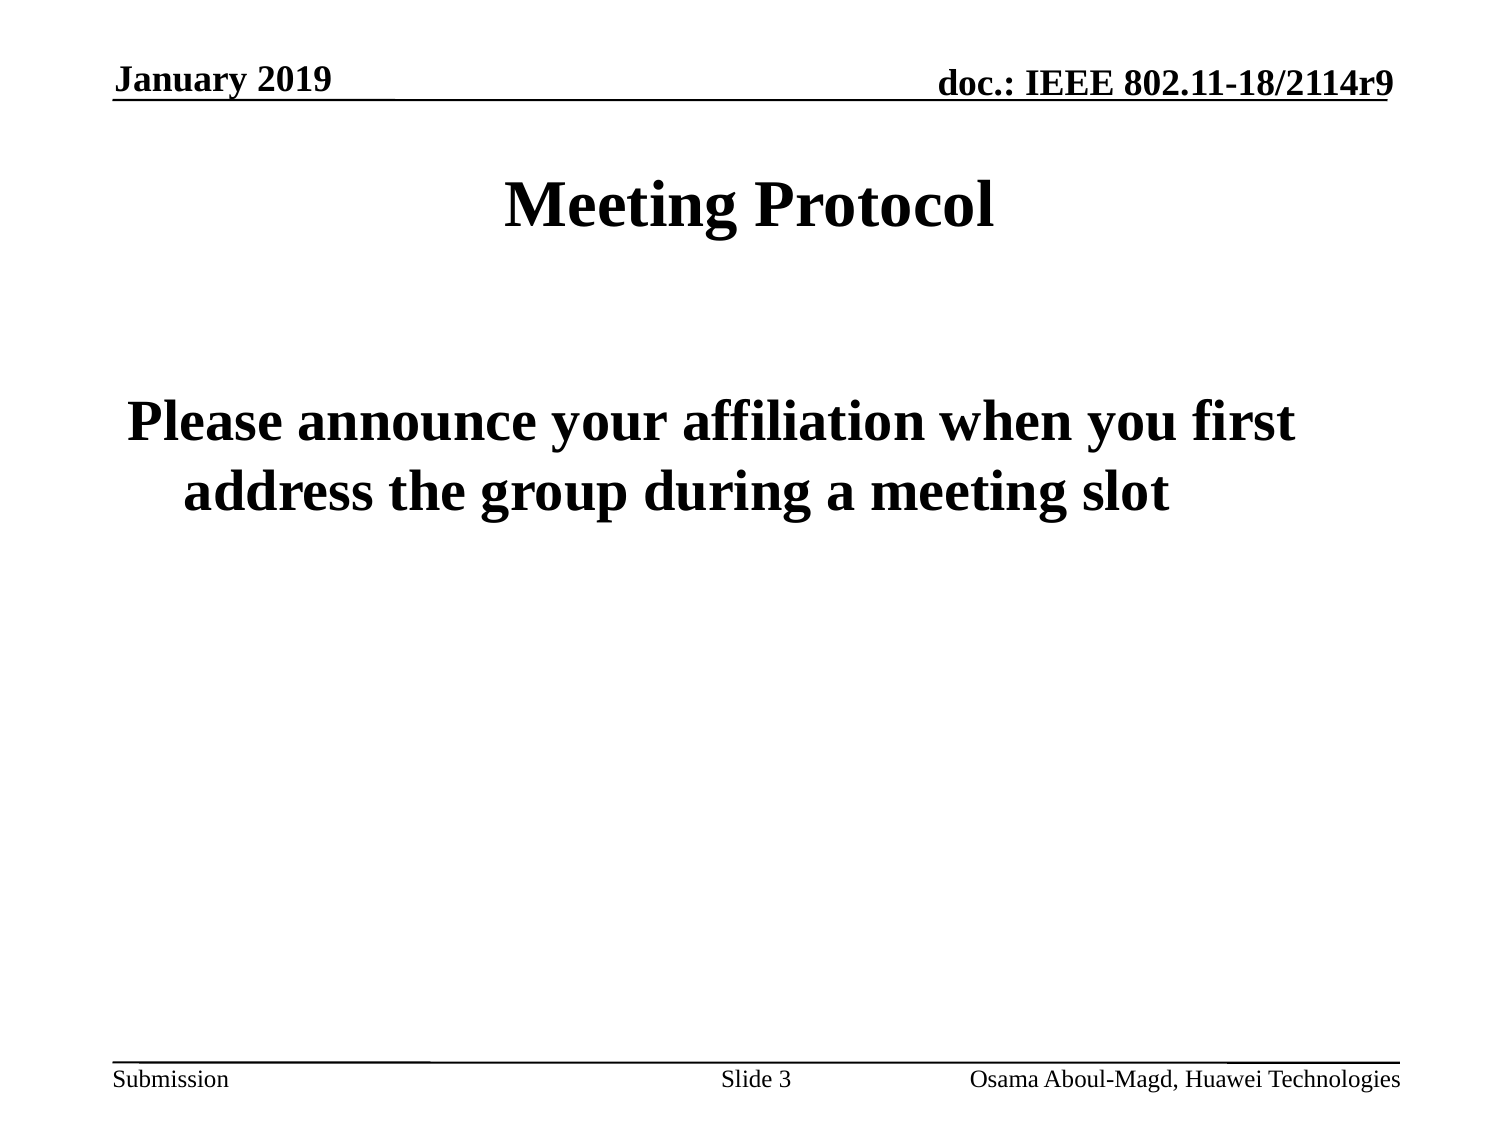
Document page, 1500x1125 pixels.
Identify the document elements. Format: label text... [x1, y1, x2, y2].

title Meeting Protocol [112, 112, 1388, 288]
slide_number Slide 3 [712, 1061, 800, 1123]
footer Osama Aboul-Magd, Huawei Technologies [878, 1061, 1402, 1093]
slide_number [114, 54, 423, 100]
list Please announce your affiliation when you first address the group during a meeting slot [112, 374, 1388, 513]
